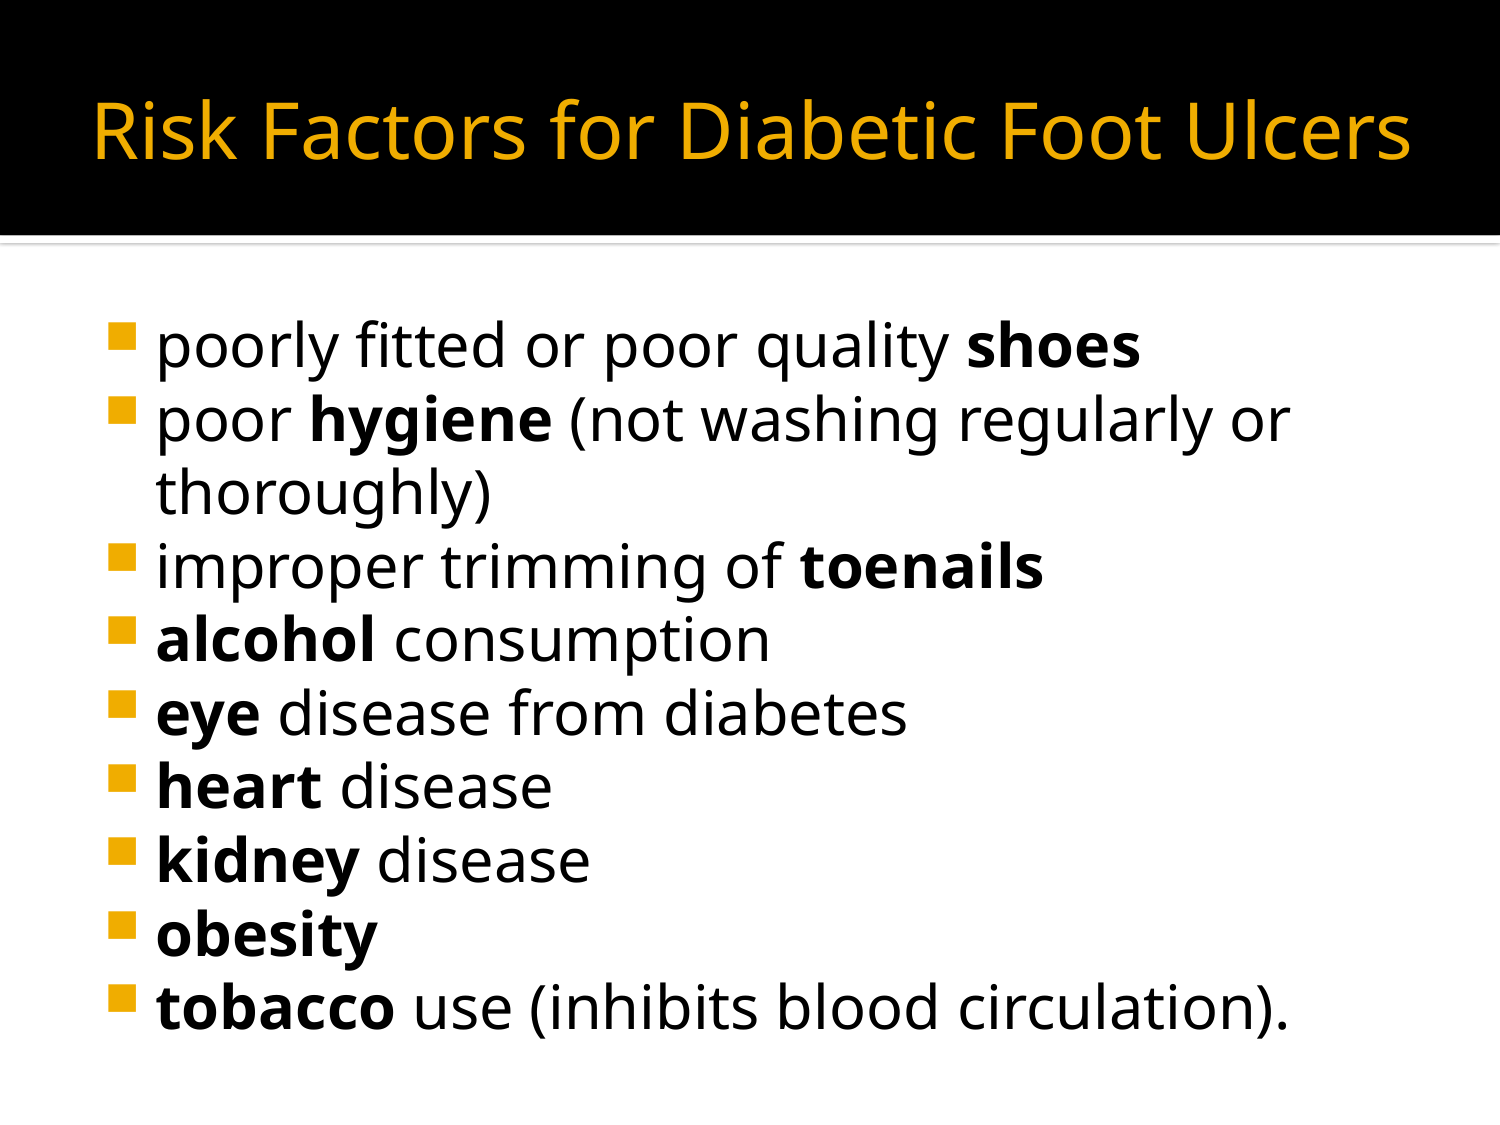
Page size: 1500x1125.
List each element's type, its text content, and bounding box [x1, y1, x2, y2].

title Risk Factors for Diabetic Foot Ulcers [75, 25, 1425, 231]
list poorly fitted or poor quality shoes poor hygiene (not washing regularly or thoroughly) improper trimming of toenails alcohol consumption eye disease from diabetes heart disease kidney disease obesity tobacco use (inhibits blood circulation). [75, 291, 1425, 1050]
